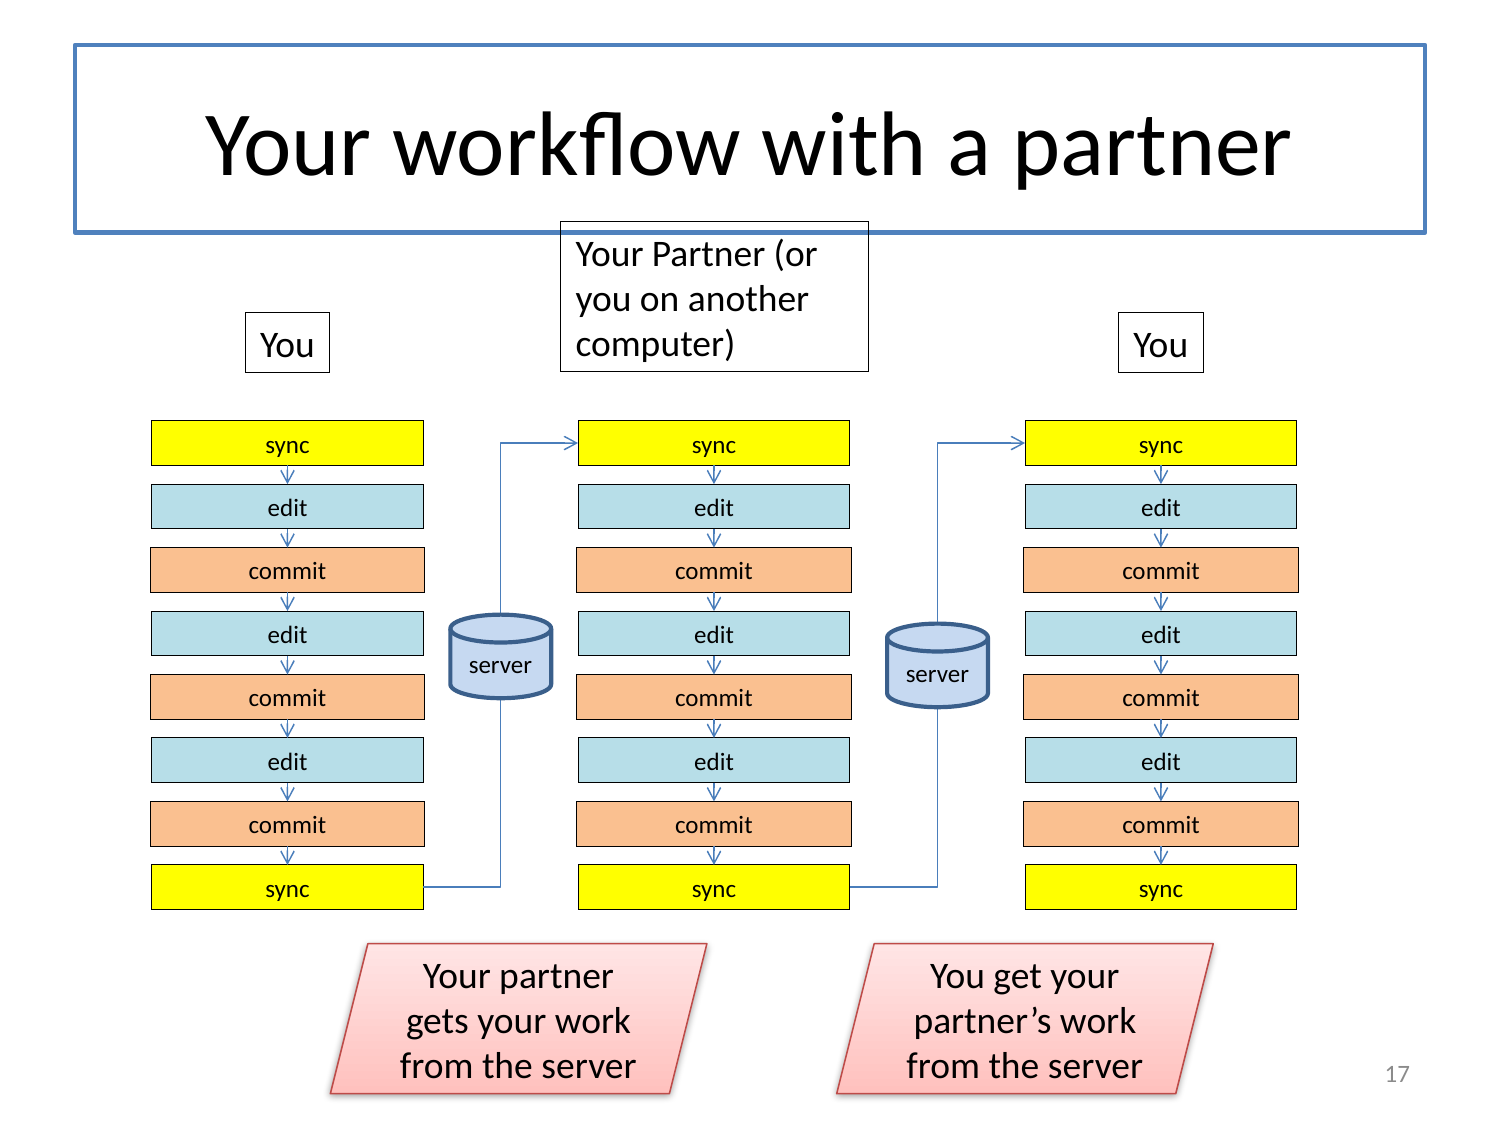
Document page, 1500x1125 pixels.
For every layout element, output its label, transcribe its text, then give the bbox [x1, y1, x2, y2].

text_box Your partner gets your work from the server [329, 942, 708, 1095]
text_box Your Partner (or you on another computer) [560, 221, 869, 372]
text_box You [1118, 312, 1204, 373]
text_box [1023, 420, 1299, 911]
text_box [423, 443, 579, 888]
slide_number 17 [1074, 1042, 1425, 1103]
text_box You get your partner’s work from the server [835, 942, 1214, 1095]
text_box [576, 420, 852, 911]
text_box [849, 443, 1026, 888]
title Your workflow with a partner [73, 43, 1427, 235]
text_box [149, 420, 426, 911]
text_box You [245, 312, 330, 373]
